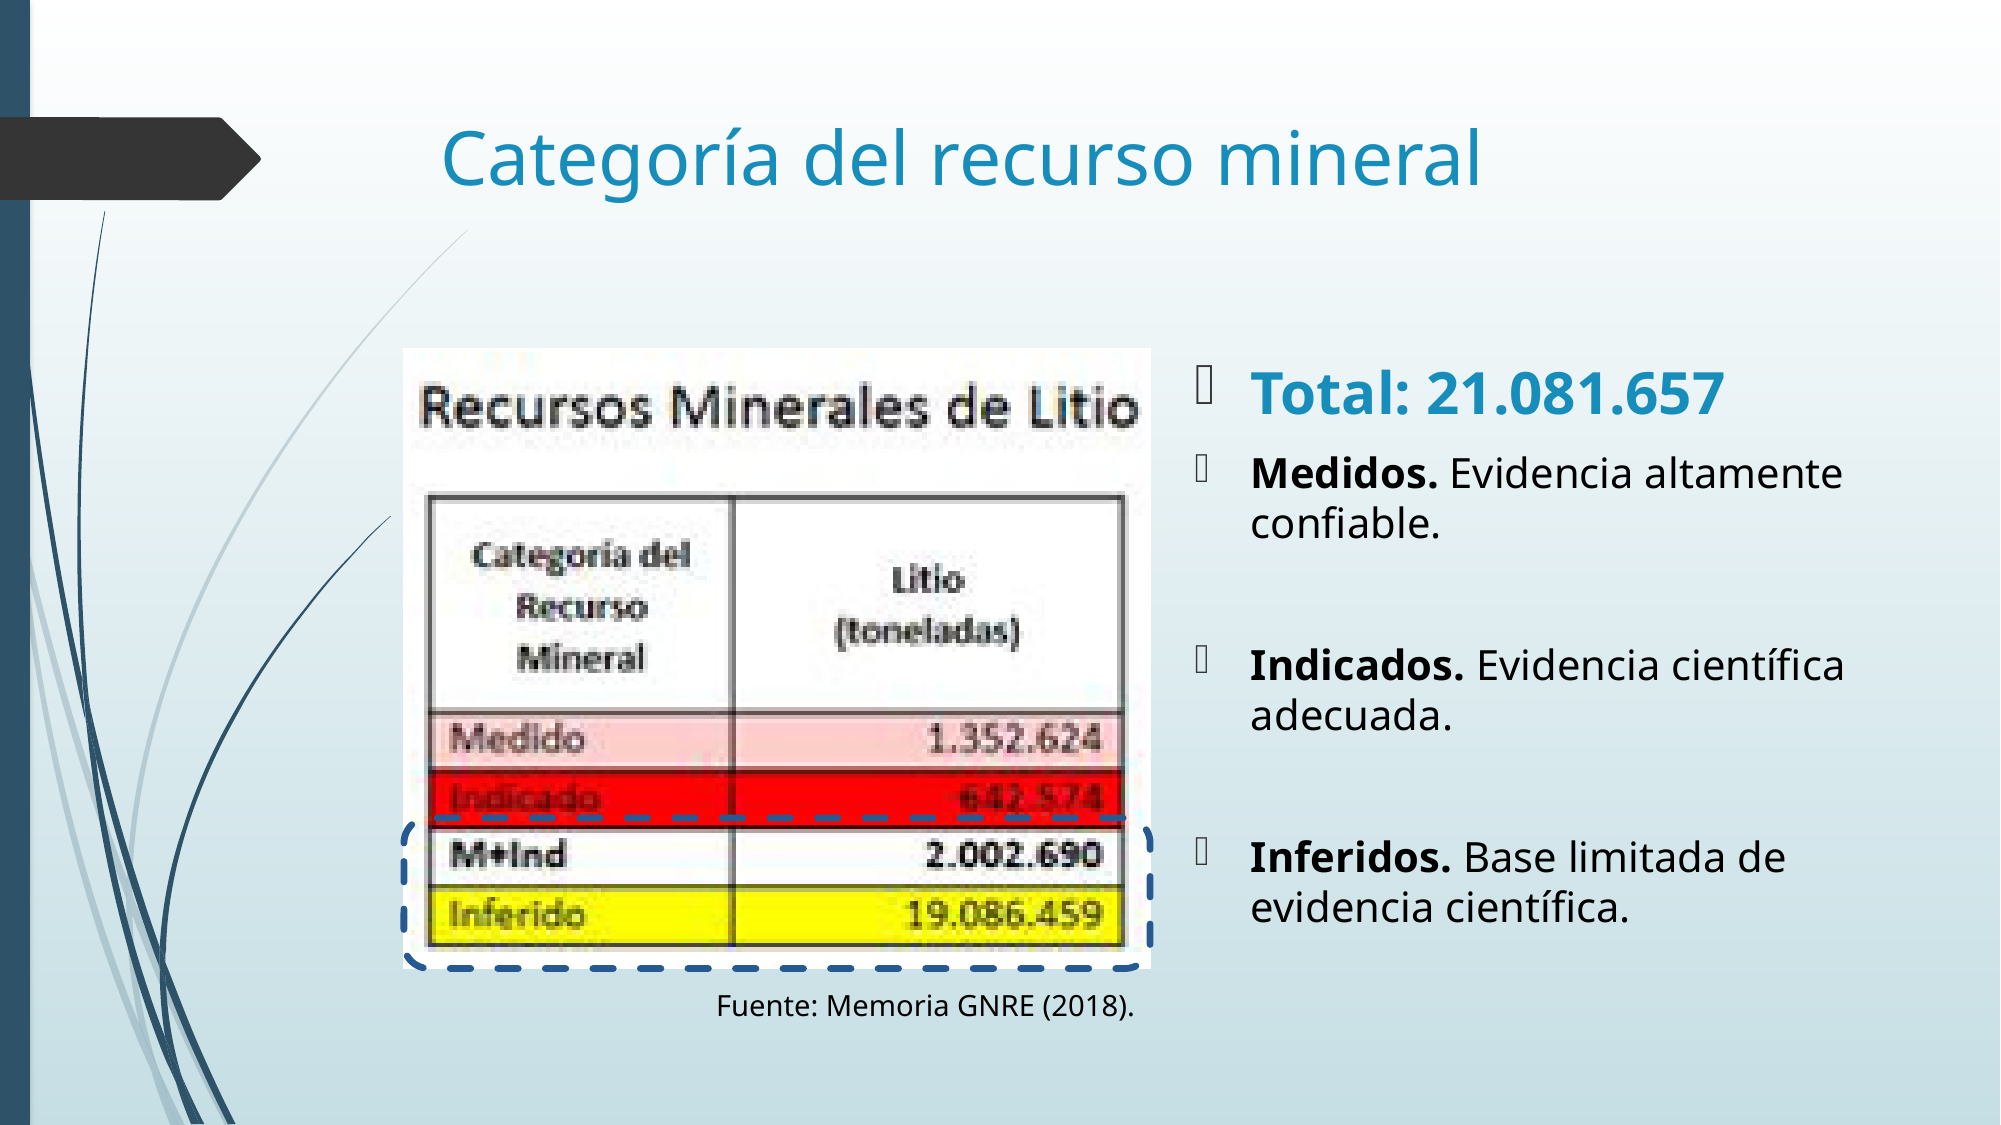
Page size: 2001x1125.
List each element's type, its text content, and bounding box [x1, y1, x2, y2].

title Categoría del recurso mineral [425, 102, 1888, 313]
text_box Fuente: Memoria GNRE (2018). [671, 979, 1150, 1030]
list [403, 348, 1151, 969]
list Total: 21.081.657 Medidos. Evidencia altamente confiable. Indicados. Evidencia científica adecuada. Inferidos. Base limitada de evidencia científica. [1179, 348, 1888, 969]
